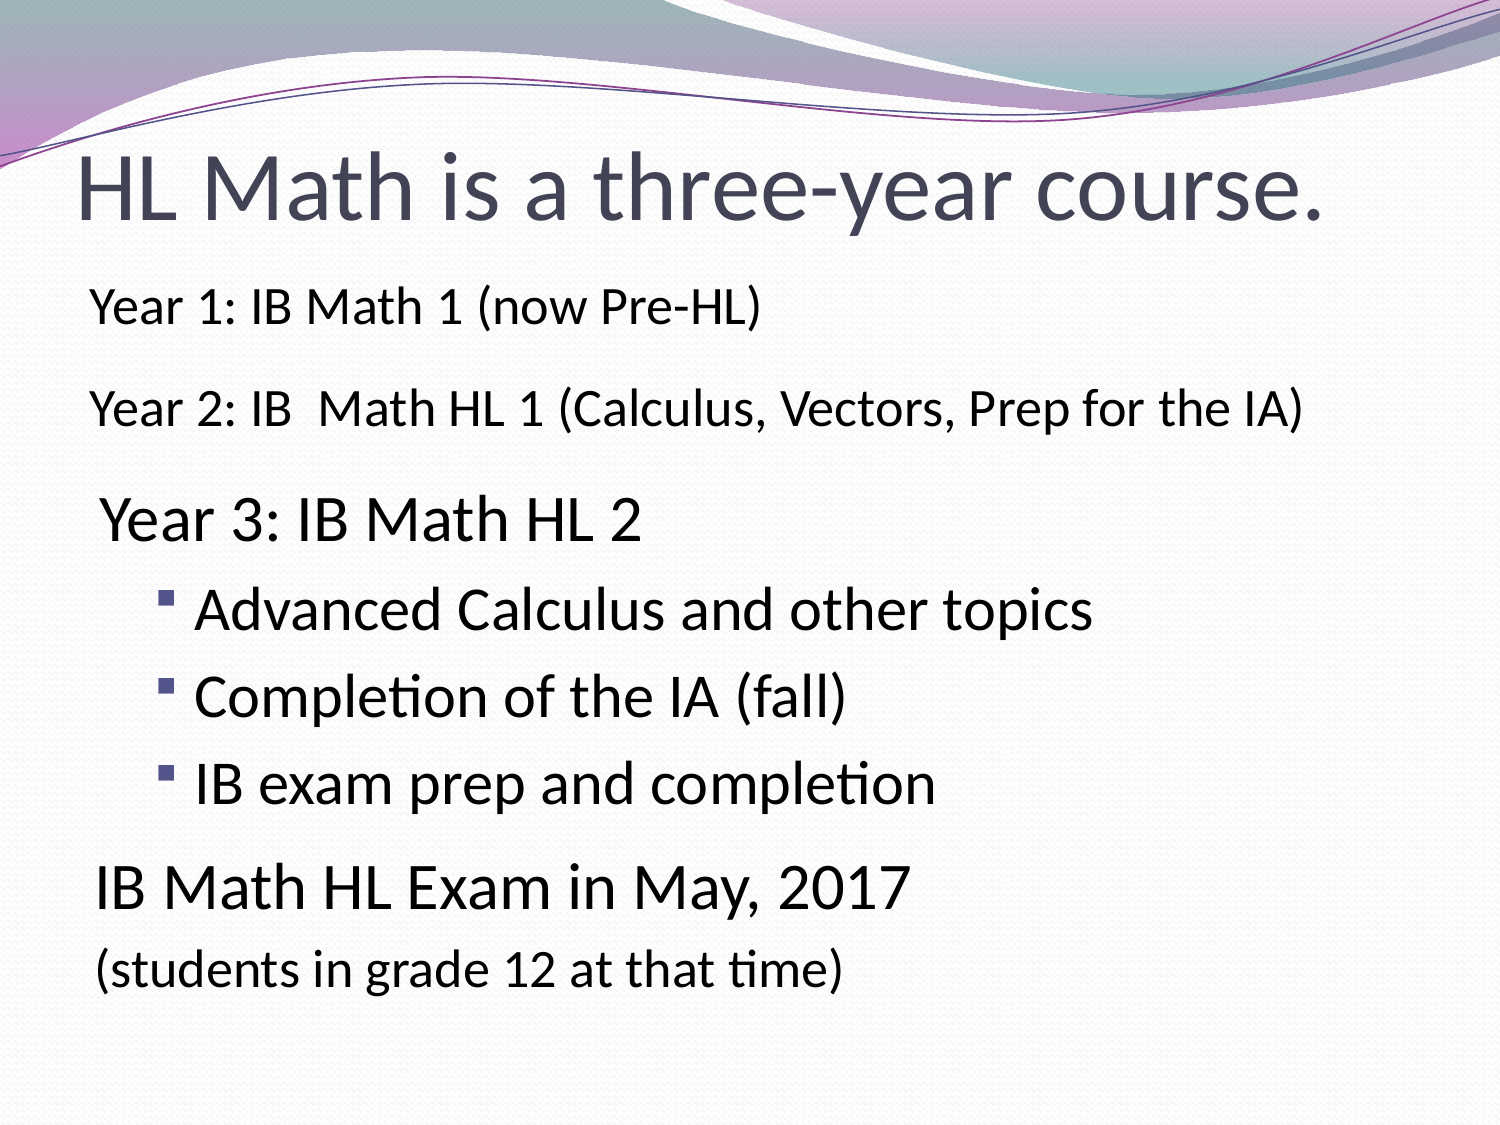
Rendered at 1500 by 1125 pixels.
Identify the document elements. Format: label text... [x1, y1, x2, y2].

title HL Math is a three-year course. [75, 112, 1425, 241]
list Year 1: IB Math 1 (now Pre-HL) Year 2: IB Math HL 1 (Calculus, Vectors, Prep for the IA) Year 3: IB Math HL 2 Advanced Calculus and other topics Completion of the IA (fall) IB exam prep and completion IB Math HL Exam in May, 2017 (students in grade 12 at that time) [75, 262, 1425, 1038]
